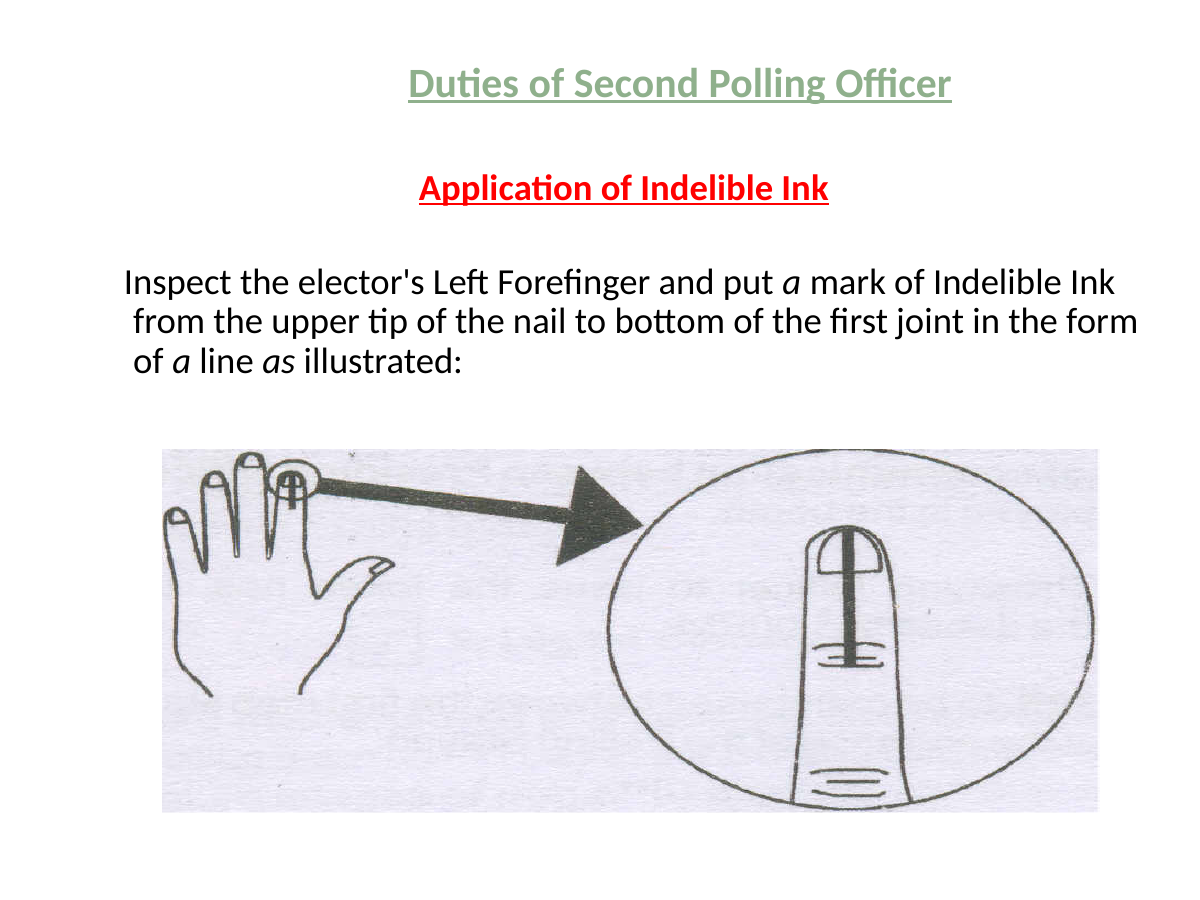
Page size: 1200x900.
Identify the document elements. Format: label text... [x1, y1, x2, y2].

title Duties of Second Polling Officer [188, 35, 1173, 126]
list Application of Indelible Ink Inspect the elector's Left Forefinger and put a mark of Indelible Ink from the upper tip of the nail to bottom of the first joint in the form of a line as illustrated: [62, 162, 1173, 388]
picture [162, 449, 1101, 813]
